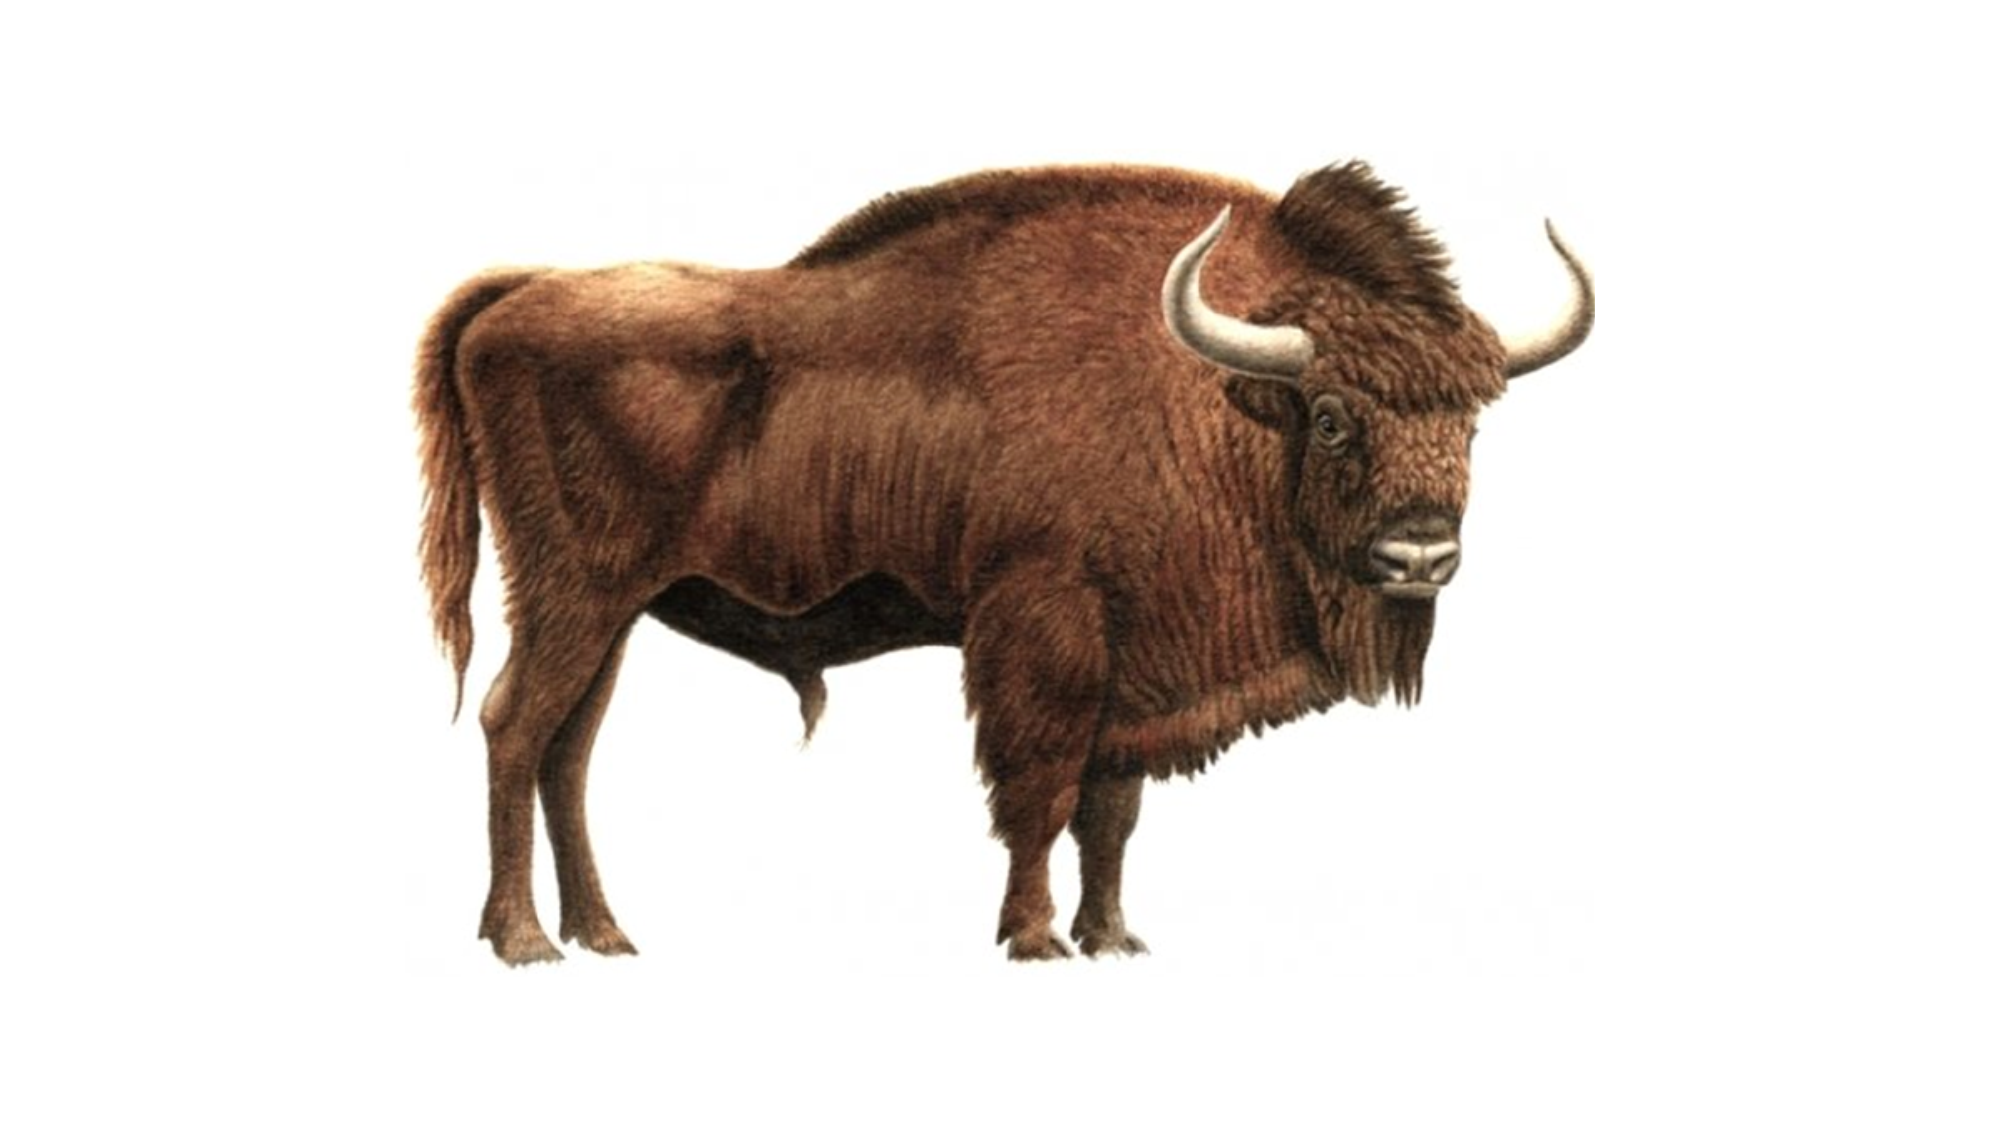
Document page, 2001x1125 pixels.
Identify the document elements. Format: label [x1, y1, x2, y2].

picture [407, 0, 1594, 1125]
